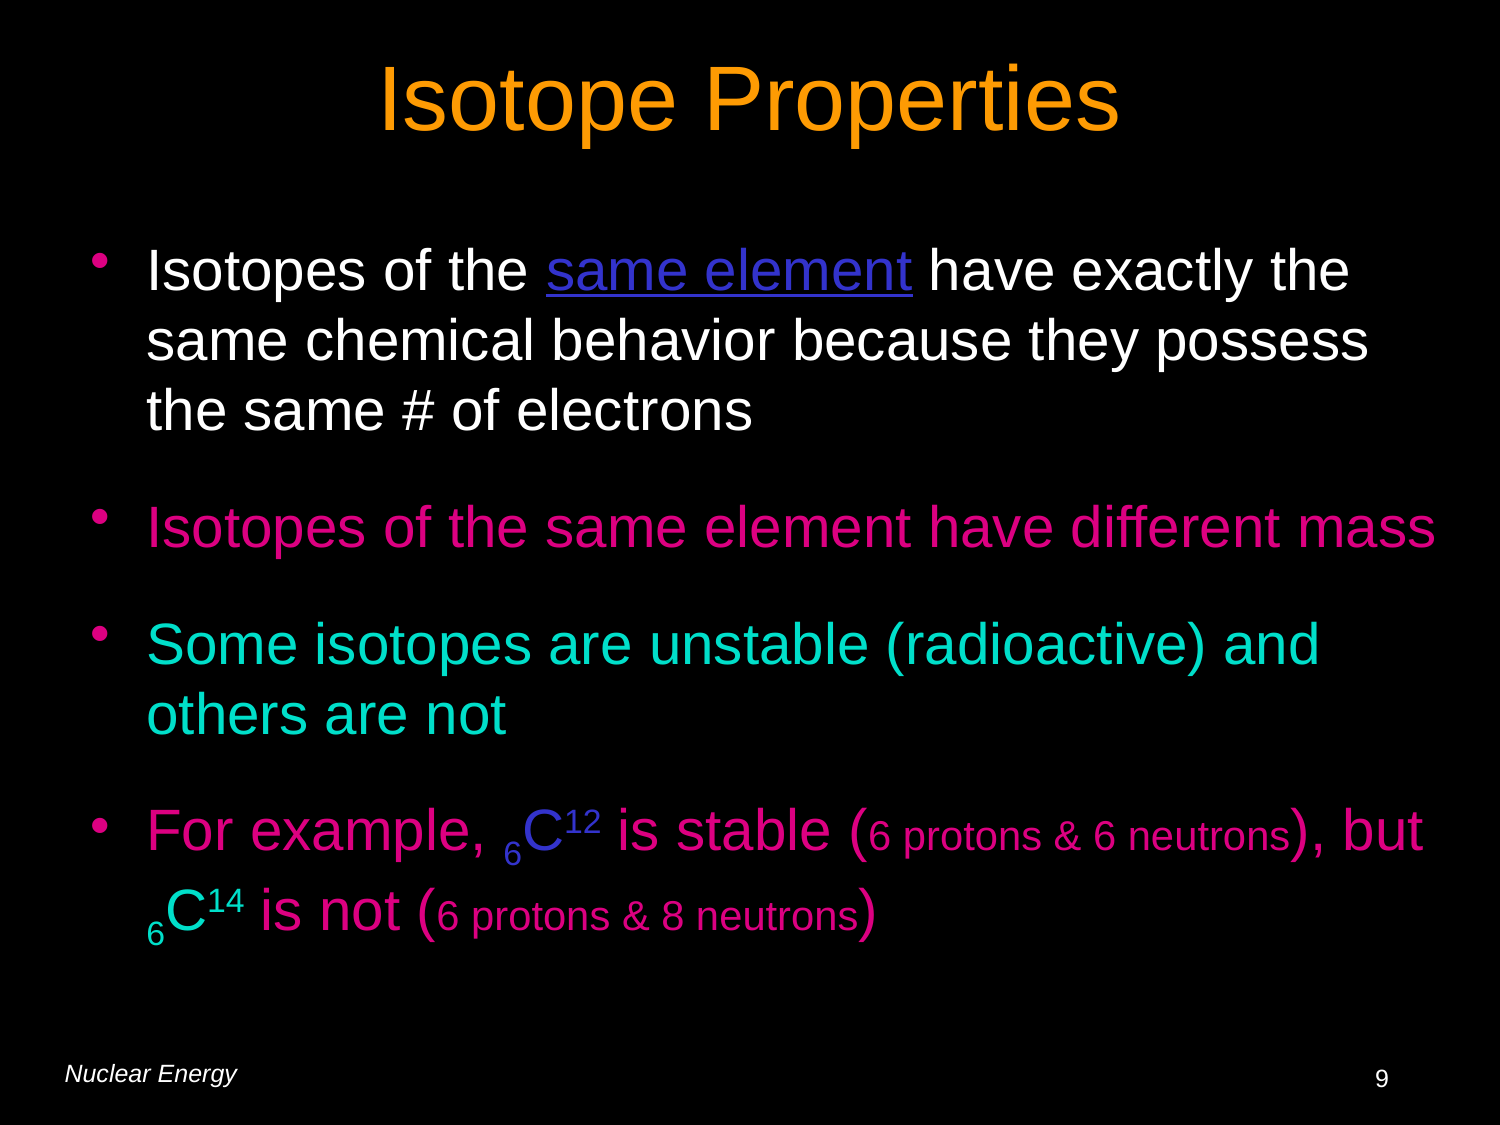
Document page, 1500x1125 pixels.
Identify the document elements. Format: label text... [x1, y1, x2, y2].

title Isotope Properties [112, 0, 1388, 189]
list Isotopes of the same element have exactly the same chemical behavior because they possess the same # of electrons Isotopes of the same element have different mass Some isotopes are unstable (radioactive) and others are not For example, 6C12 is stable (6 protons & 6 neutrons), but 6C14 is not (6 protons & 8 neutrons) [75, 224, 1475, 975]
